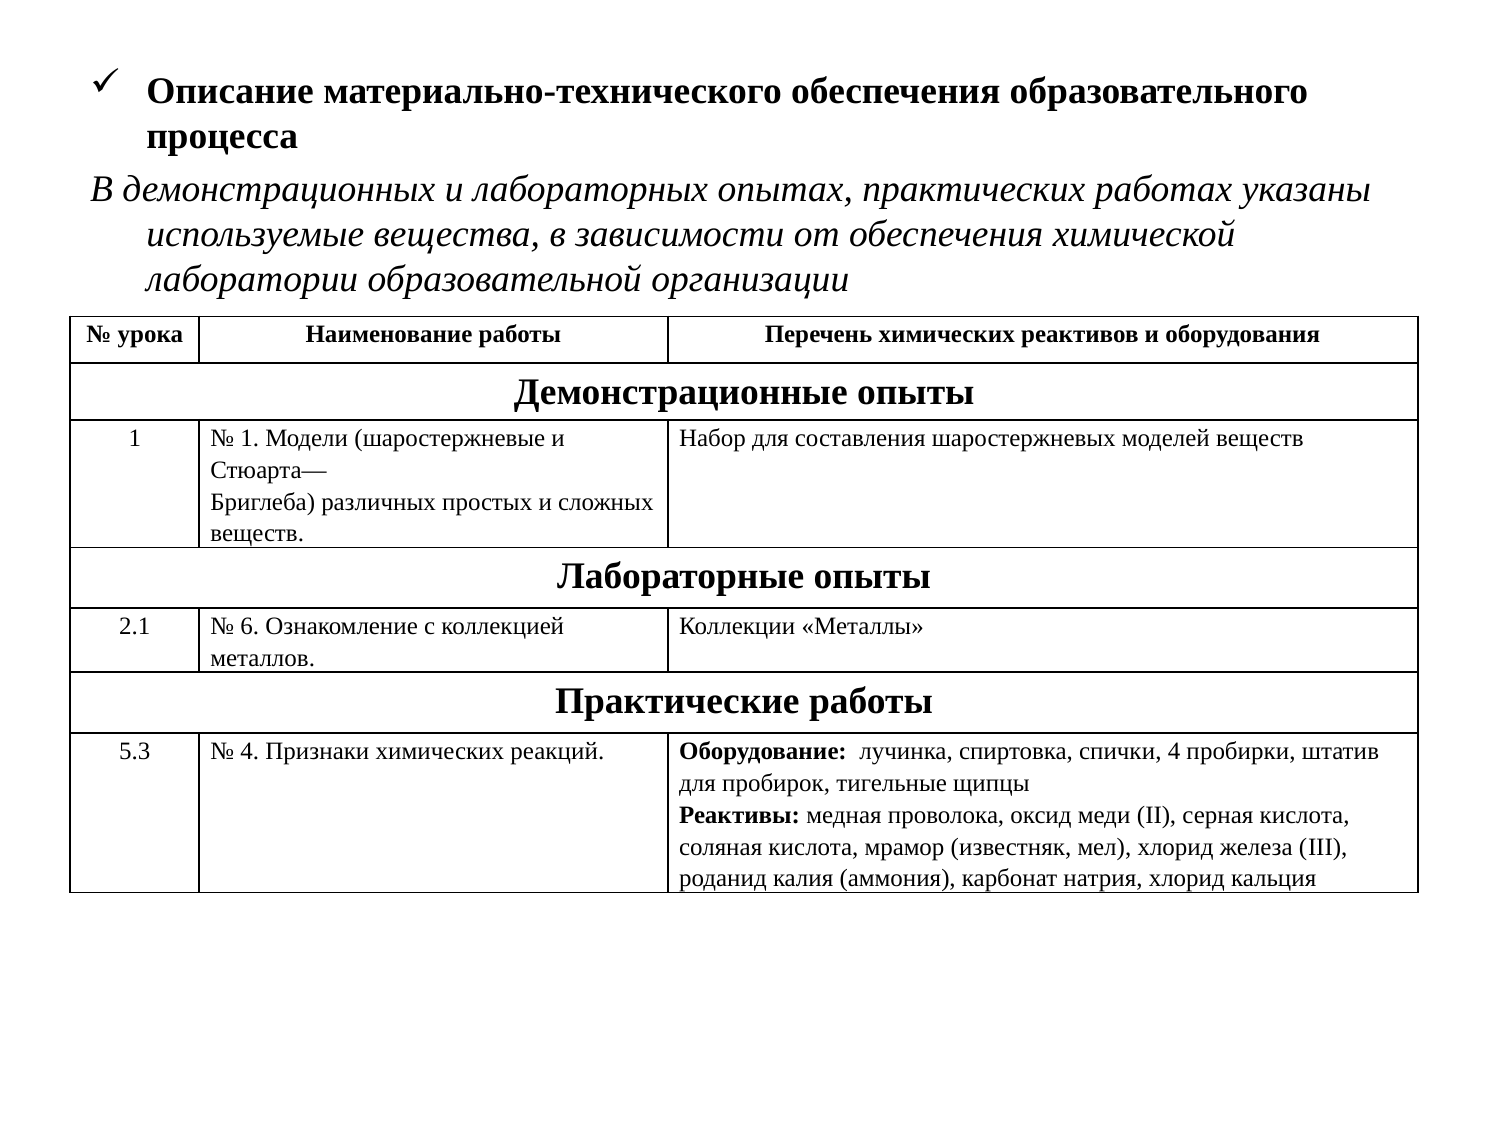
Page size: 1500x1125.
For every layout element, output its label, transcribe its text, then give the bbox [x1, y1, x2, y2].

table_cell Набор для составления шаростержневых моделей веществ [669, 421, 1417, 547]
table_header Наименование работы [200, 317, 667, 362]
table_header № урока [71, 317, 198, 362]
table_cell № 4. Признаки химических реакций. [200, 734, 667, 892]
table_cell Практические работы [71, 673, 1417, 732]
table_cell Коллекции «Металлы» [669, 609, 1417, 671]
table_cell Демонстрационные опыты [71, 364, 1417, 419]
table_cell 1 [71, 421, 198, 547]
table_cell № 6. Ознакомление с коллекцией металлов. [200, 609, 667, 671]
table_cell Лабораторные опыты [71, 548, 1417, 607]
table_header Перечень химических реактивов и оборудования [669, 317, 1417, 362]
table_cell 5.3 [71, 734, 198, 892]
table_cell № 1. Модели (шаростержневые и Стюарта— Бриглеба) различных простых и сложных веществ. [200, 421, 667, 547]
table_cell 2.1 [71, 609, 198, 671]
table_cell Оборудование: лучинка, спиртовка, спички, 4 пробирки, штатив для пробирок, тигельные щипцы Реактивы: медная проволока, оксид меди (II), серная кислота, соляная кислота, мрамор (известняк, мел), хлорид железа (III), роданид калия (аммония), карбонат натрия, хлорид кальция [669, 734, 1417, 892]
list Описание материально-технического обеспечения образовательного процесса В демонстрационных и лабораторных опытах, практических работах указаны используемые вещества, в зависимости от обеспечения химической лаборатории образовательной организации [75, 58, 1425, 1005]
